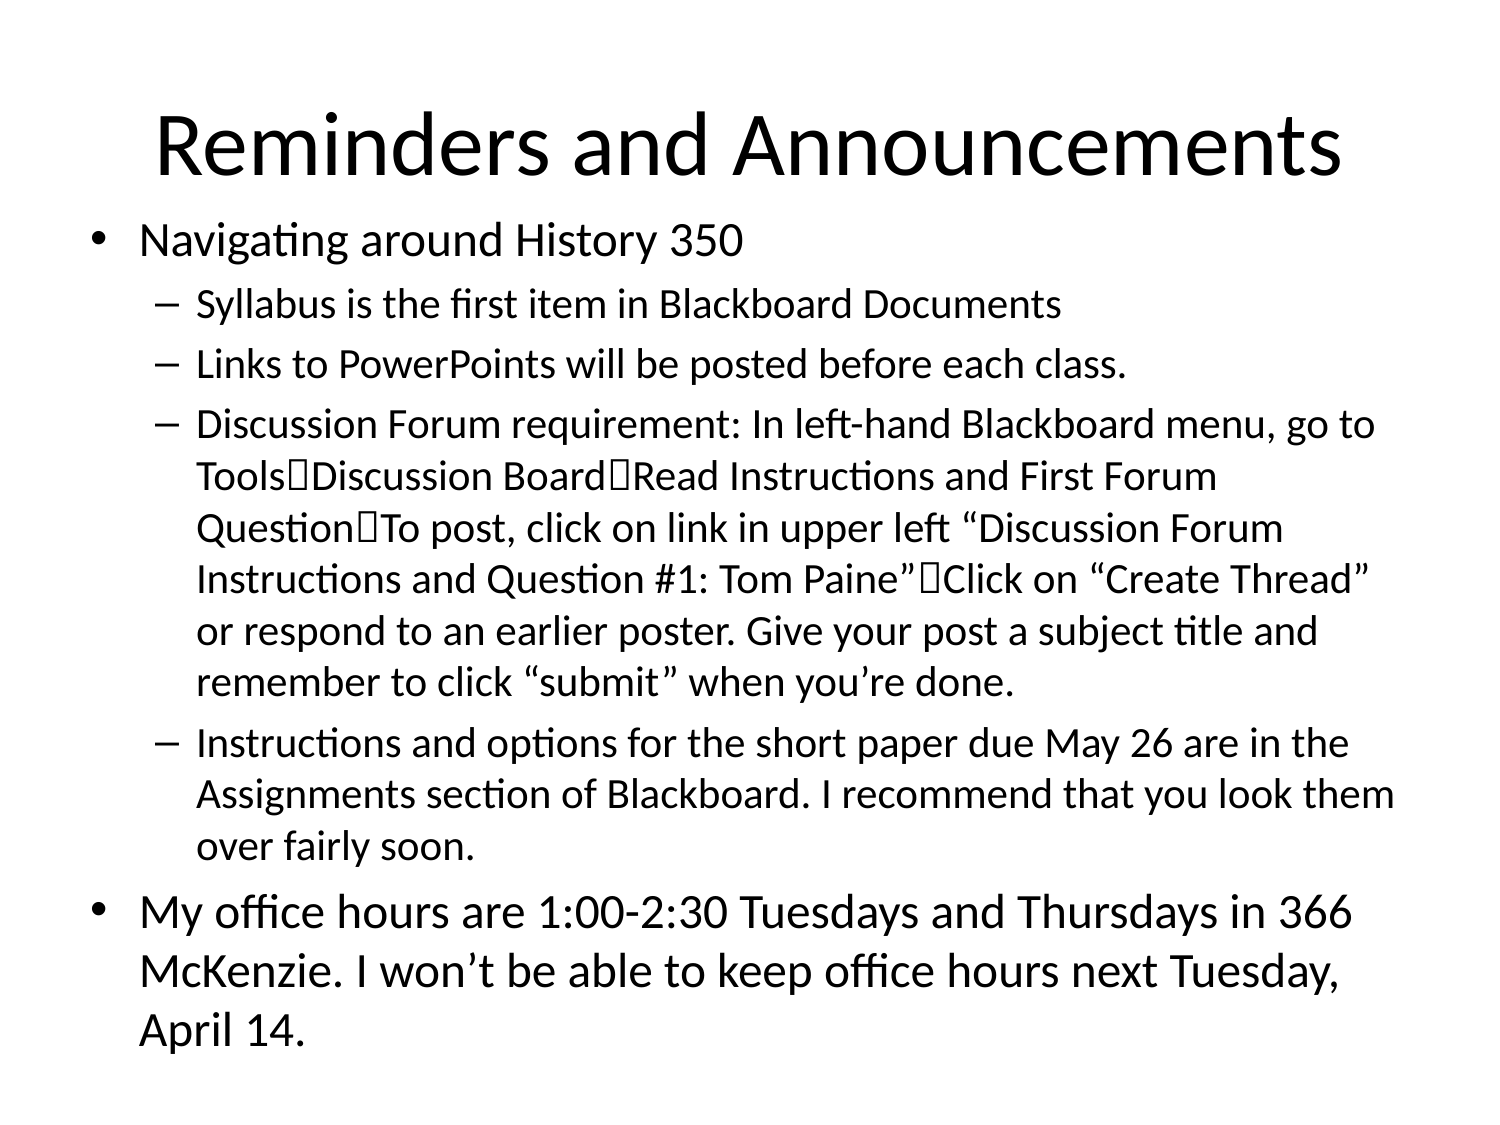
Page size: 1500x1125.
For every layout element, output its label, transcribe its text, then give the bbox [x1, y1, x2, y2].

list Navigating around History 350 Syllabus is the first item in Blackboard Documents Links to PowerPoints will be posted before each class. Discussion Forum requirement: In left-hand Blackboard menu, go to ToolsDiscussion BoardRead Instructions and First Forum QuestionTo post, click on link in upper left “Discussion Forum Instructions and Question #1: Tom Paine”Click on “Create Thread” or respond to an earlier poster. Give your post a subject title and remember to click “submit” when you’re done. Instructions and options for the short paper due May 26 are in the Assignments section of Blackboard. I recommend that you look them over fairly soon. My office hours are 1:00-2:30 Tuesdays and Thursdays in 366 McKenzie. I won’t be able to keep office hours next Tuesday, April 14. [75, 200, 1425, 1075]
title Reminders and Announcements [75, 45, 1425, 200]
